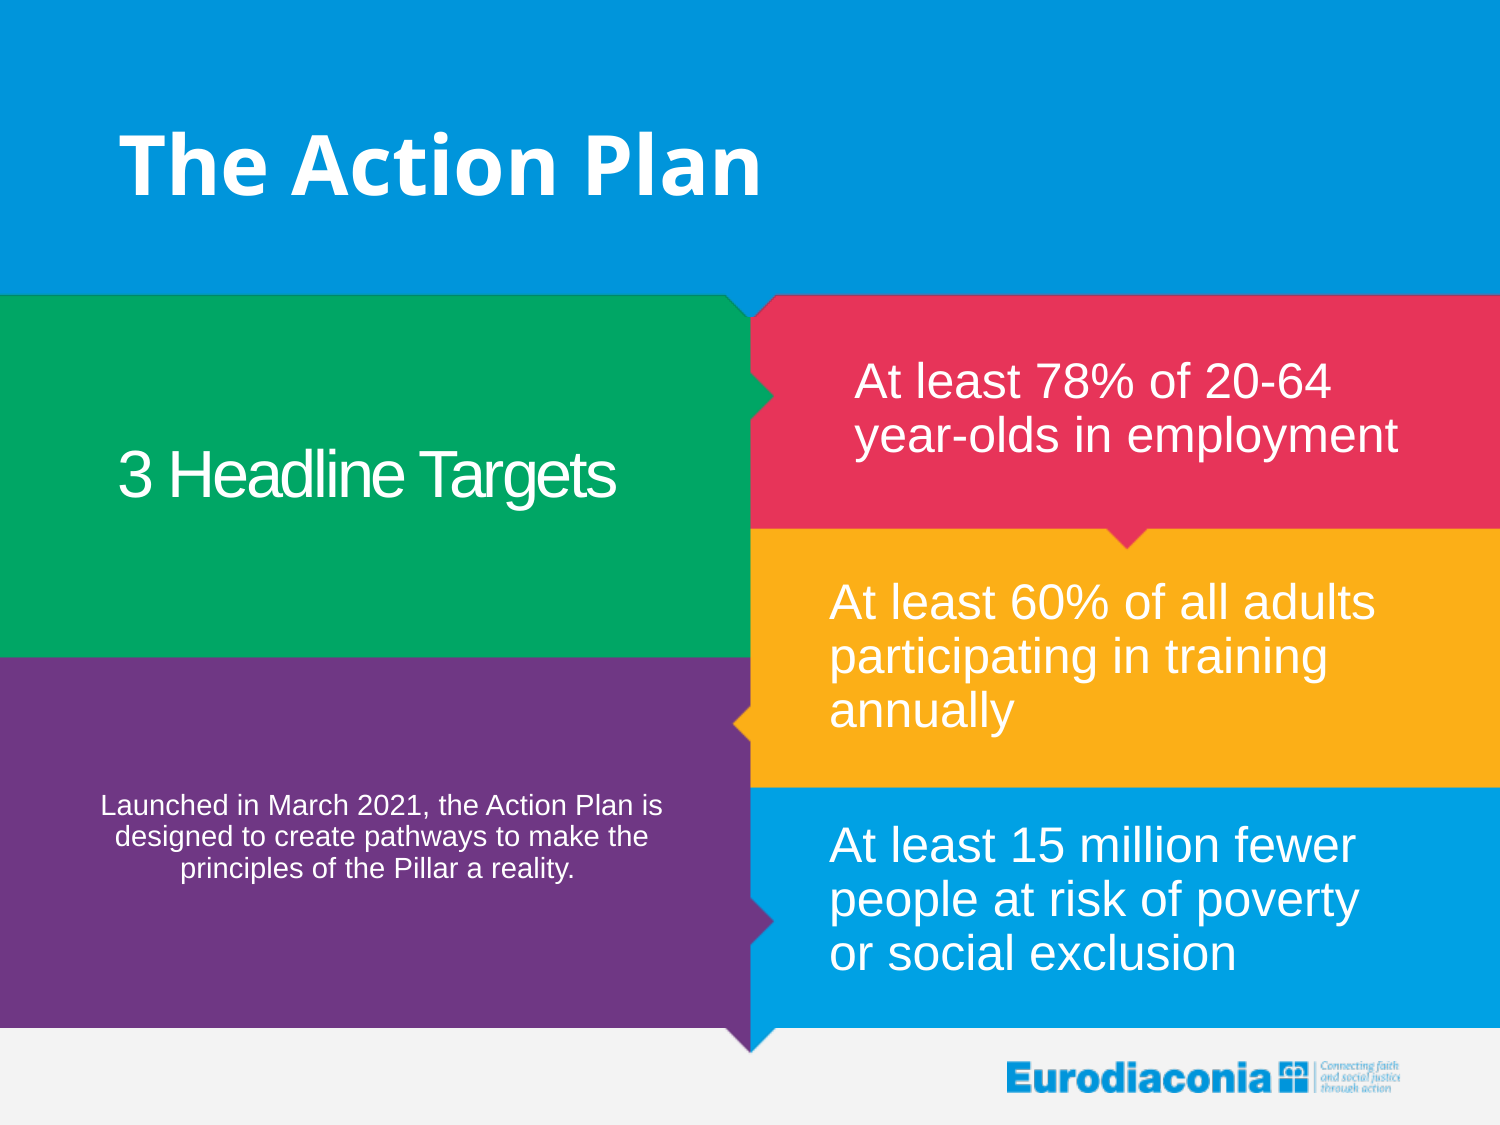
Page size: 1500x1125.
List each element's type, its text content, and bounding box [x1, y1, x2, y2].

list At least 15 million fewer people at risk of poverty or social exclusion [814, 810, 1422, 990]
list 3 Headline Targets [64, 323, 672, 628]
title The Action Plan [103, 59, 1397, 278]
list At least 60% of all adults participating in training annually [814, 557, 1422, 757]
list Launched in March 2021, the Action Plan is designed to create pathways to make the principles of the Pillar a reality. [78, 685, 686, 990]
list At least 78% of 20-64 year-olds in employment [839, 320, 1447, 499]
